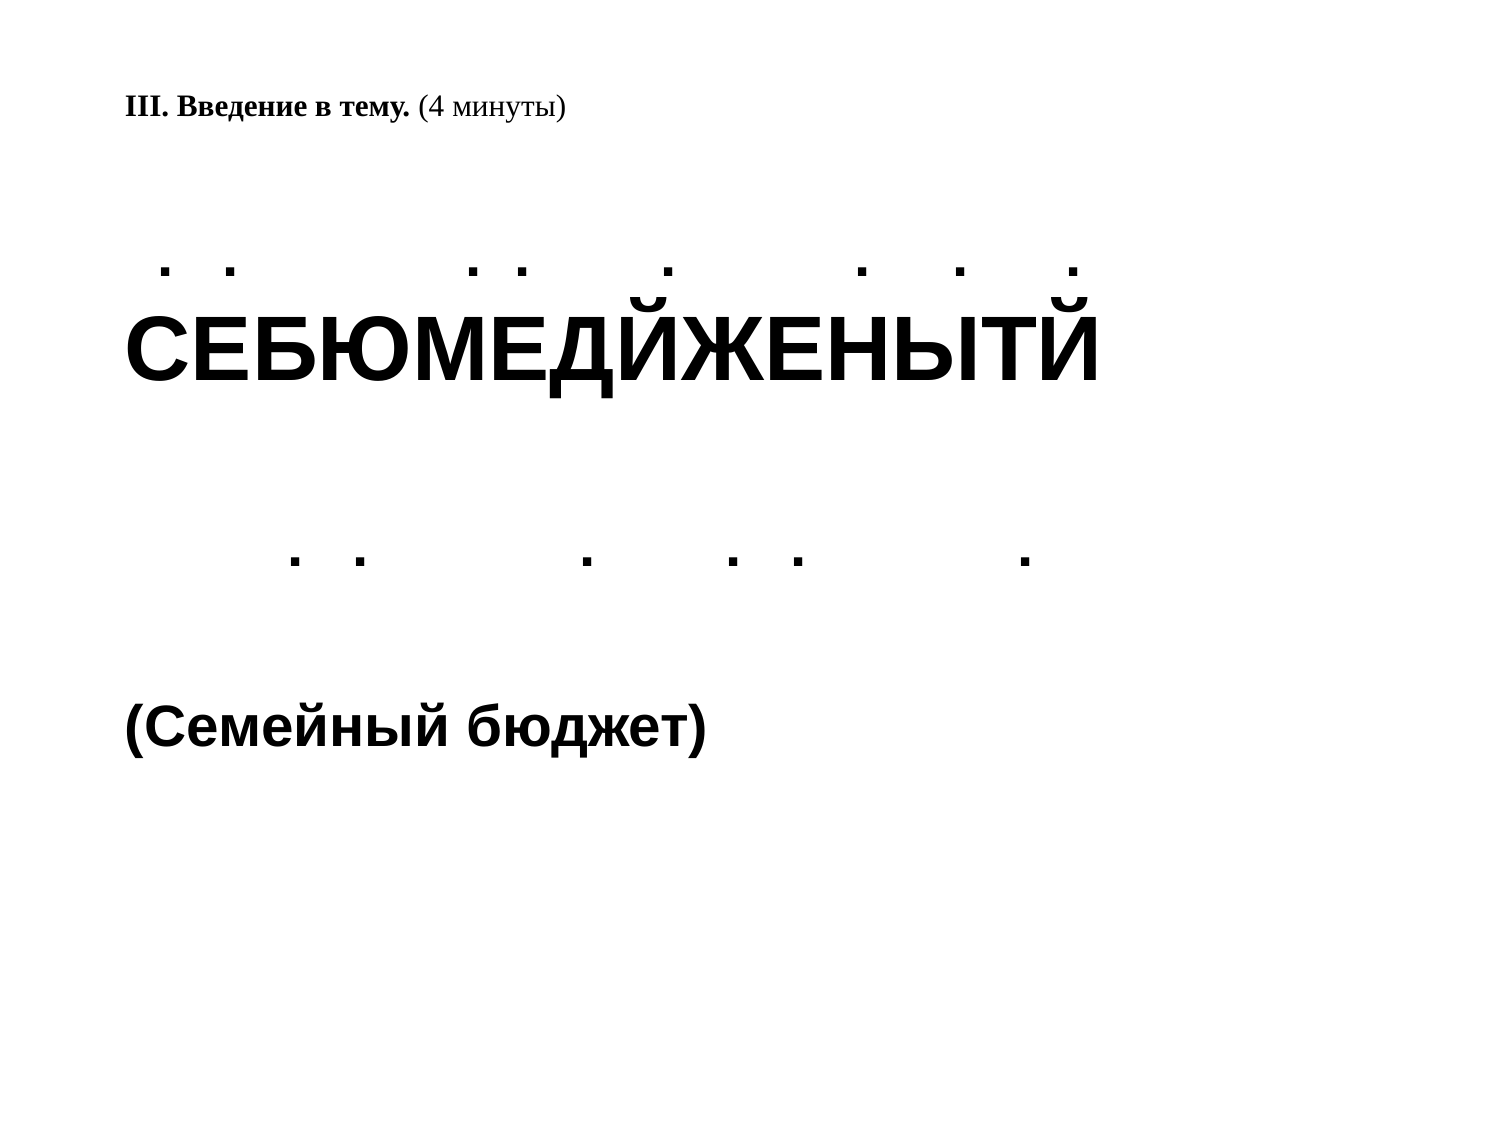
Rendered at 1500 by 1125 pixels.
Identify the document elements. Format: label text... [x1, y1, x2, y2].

text_box . . . . . . . . СЕБЮМЕДЙЖЕНЫТЙ . . . . . . (Семейный бюджет) [110, 210, 1351, 766]
text_box III. Введение в тему. (4 минуты) [110, 78, 861, 131]
